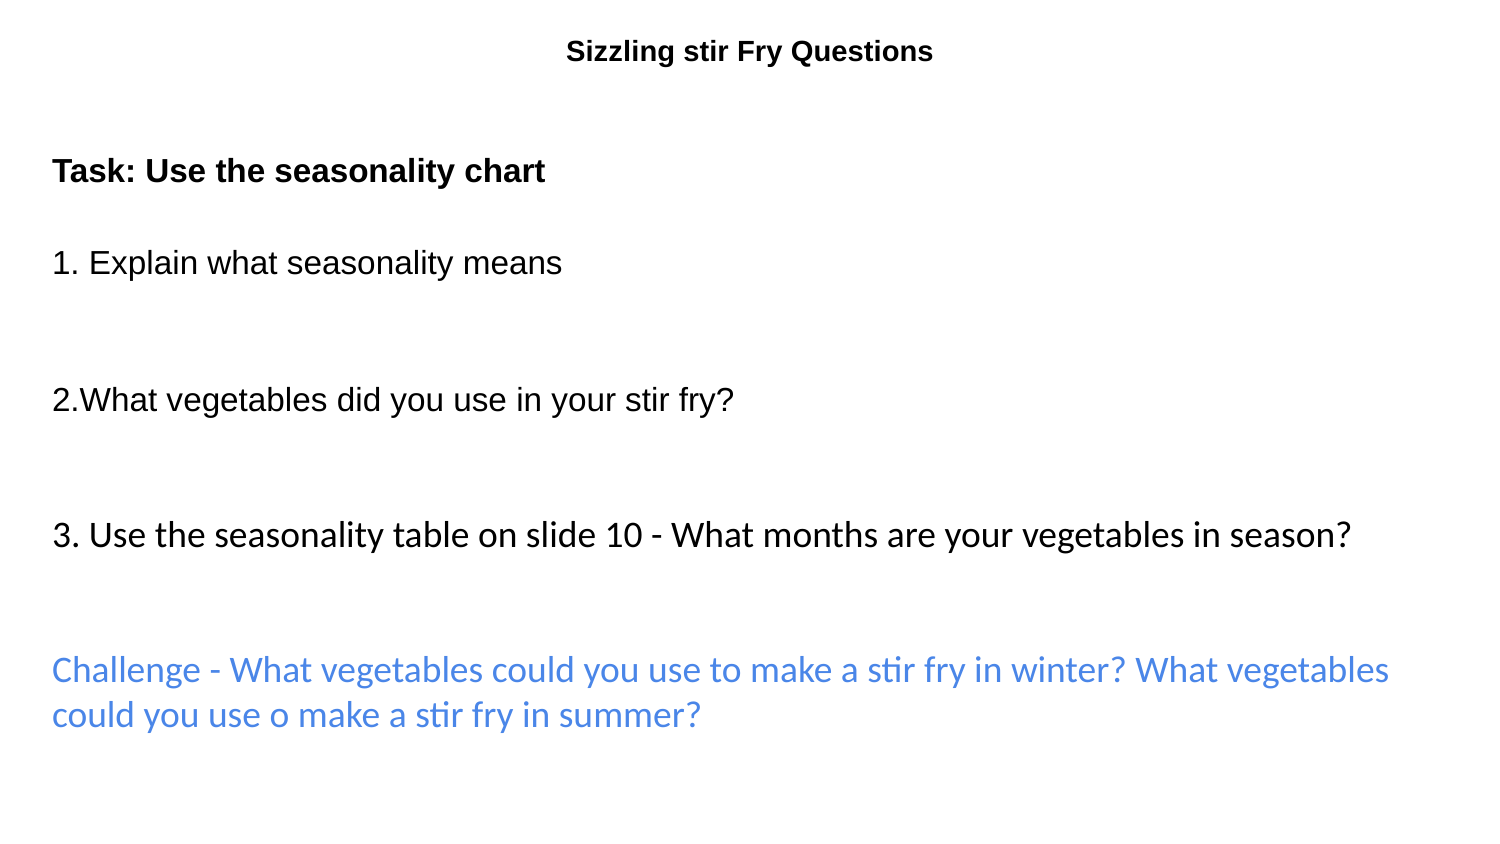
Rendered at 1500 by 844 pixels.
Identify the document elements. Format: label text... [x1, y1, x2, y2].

title Sizzling stir Fry Questions [75, 33, 1425, 83]
text_box Task: Use the seasonality chart 1. Explain what seasonality means 2.What vegetables did you use in your stir fry? 3. Use the seasonality table on slide 10 - What months are your vegetables in season? Challenge - What vegetables could you use to make a stir fry in winter? What vegetables could you use o make a stir fry in summer? [37, 187, 1463, 783]
